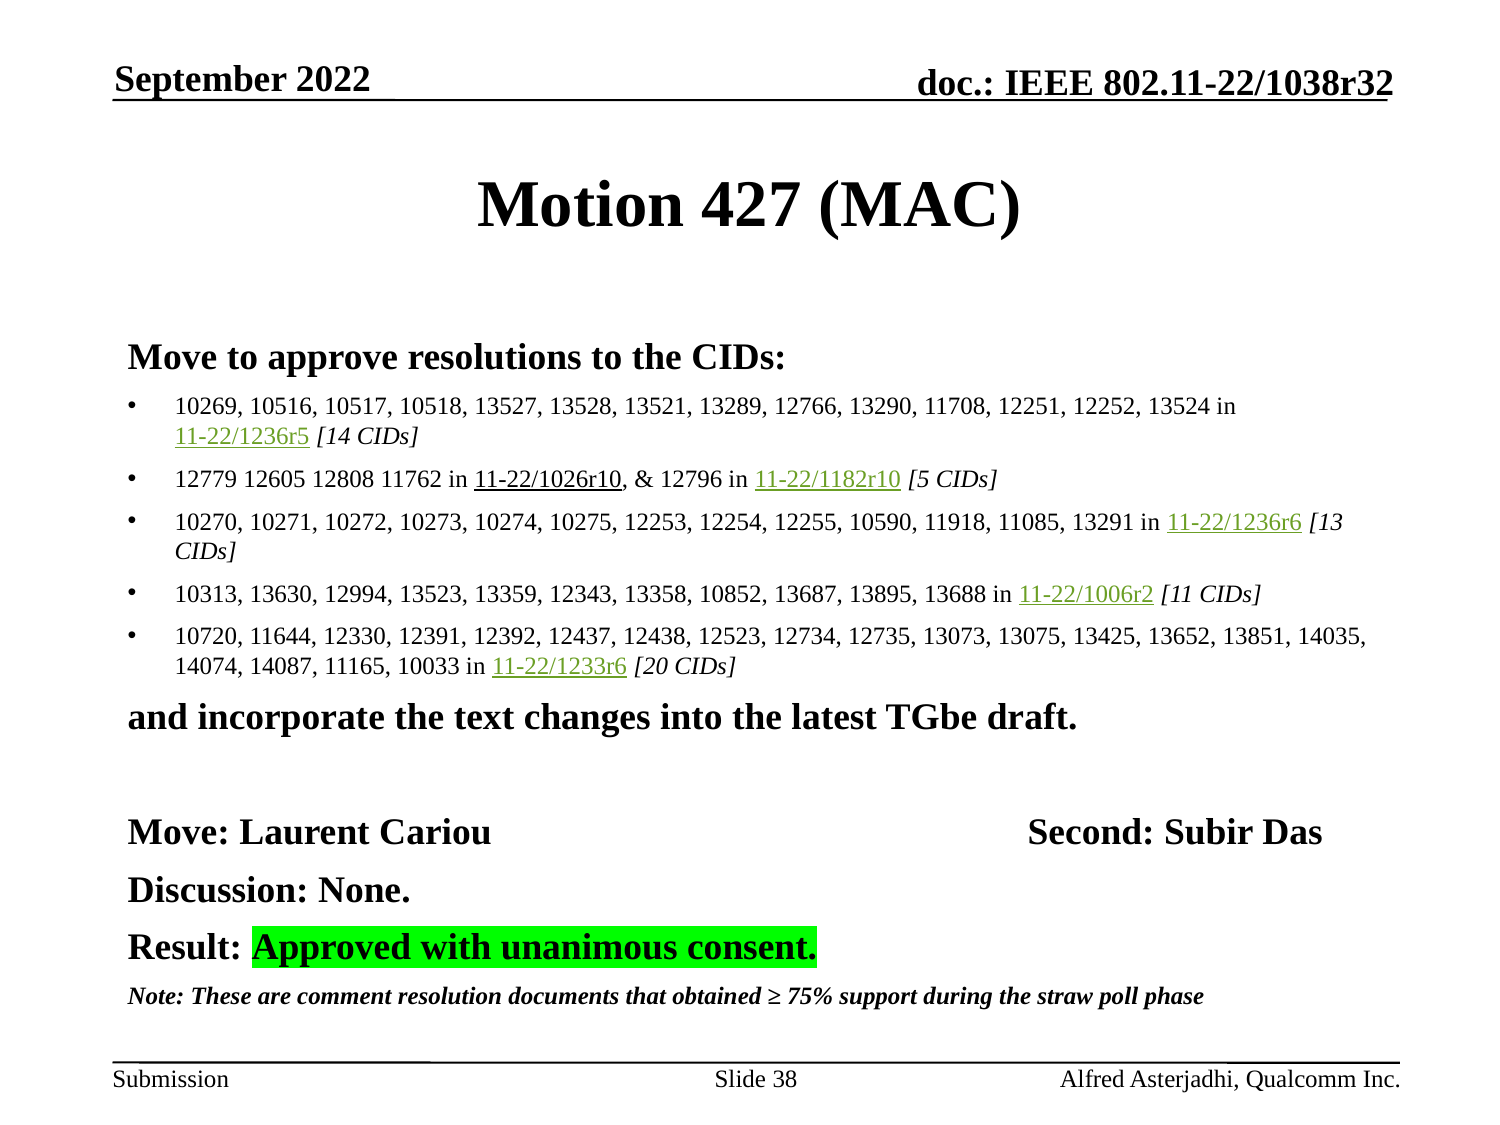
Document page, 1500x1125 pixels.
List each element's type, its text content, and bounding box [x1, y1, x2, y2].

slide_number Slide 38 [712, 1061, 800, 1123]
footer Alfred Asterjadhi, Qualcomm Inc. [878, 1061, 1402, 1093]
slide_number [114, 54, 423, 100]
title Motion 427 (MAC) [112, 112, 1388, 288]
list Move to approve resolutions to the CIDs: 10269, 10516, 10517, 10518, 13527, 13528, 13521, 13289, 12766, 13290, 11708, 12251, 12252, 13524 in 11-22/1236r5 [14 CIDs] 12779 12605 12808 11762 in 11-22/1026r10, & 12796 in 11-22/1182r10 [5 CIDs] 10270, 10271, 10272, 10273, 10274, 10275, 12253, 12254, 12255, 10590, 11918, 11085, 13291 in 11-22/1236r6 [13 CIDs] 10313, 13630, 12994, 13523, 13359, 12343, 13358, 10852, 13687, 13895, 13688 in 11-22/1006r2 [11 CIDs] 10720, 11644, 12330, 12391, 12392, 12437, 12438, 12523, 12734, 12735, 13073, 13075, 13425, 13652, 13851, 14035, 14074, 14087, 11165, 10033 in 11-22/1233r6 [20 CIDs] and incorporate the text changes into the latest TGbe draft. Move: Laurent Cariou Second: Subir Das Discussion: None. Result: Approved with unanimous consent. Note: These are comment resolution documents that obtained ≥ 75% support during the straw poll phase [112, 324, 1388, 1063]
